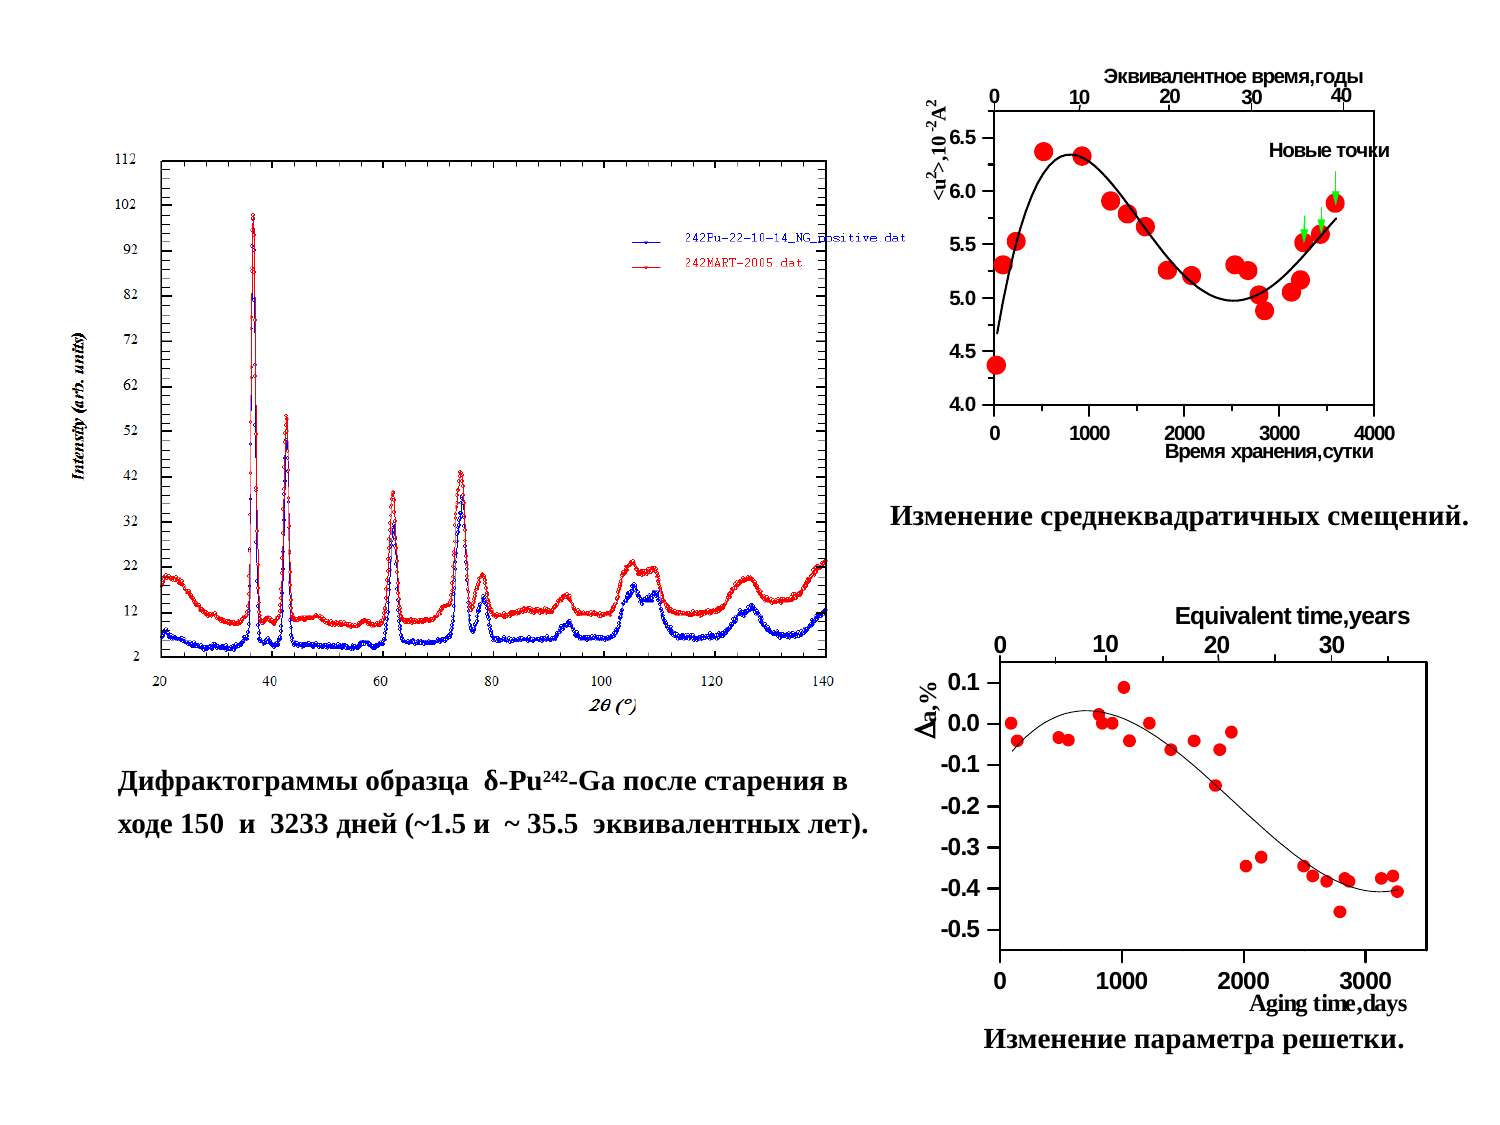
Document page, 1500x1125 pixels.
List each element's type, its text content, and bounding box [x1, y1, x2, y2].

text_box Изменение параметра решетки. [968, 1033, 1447, 1062]
picture [19, 54, 1477, 1025]
text_box Дифрактограммы образца δ-Pu242-Ga после старения в ходе 150 и 3233 дней (~1.5 и ~ 35.5 эквивалентных лет). [103, 774, 898, 849]
text_box Изменение среднеквадратичных смещений. [974, 488, 1500, 539]
